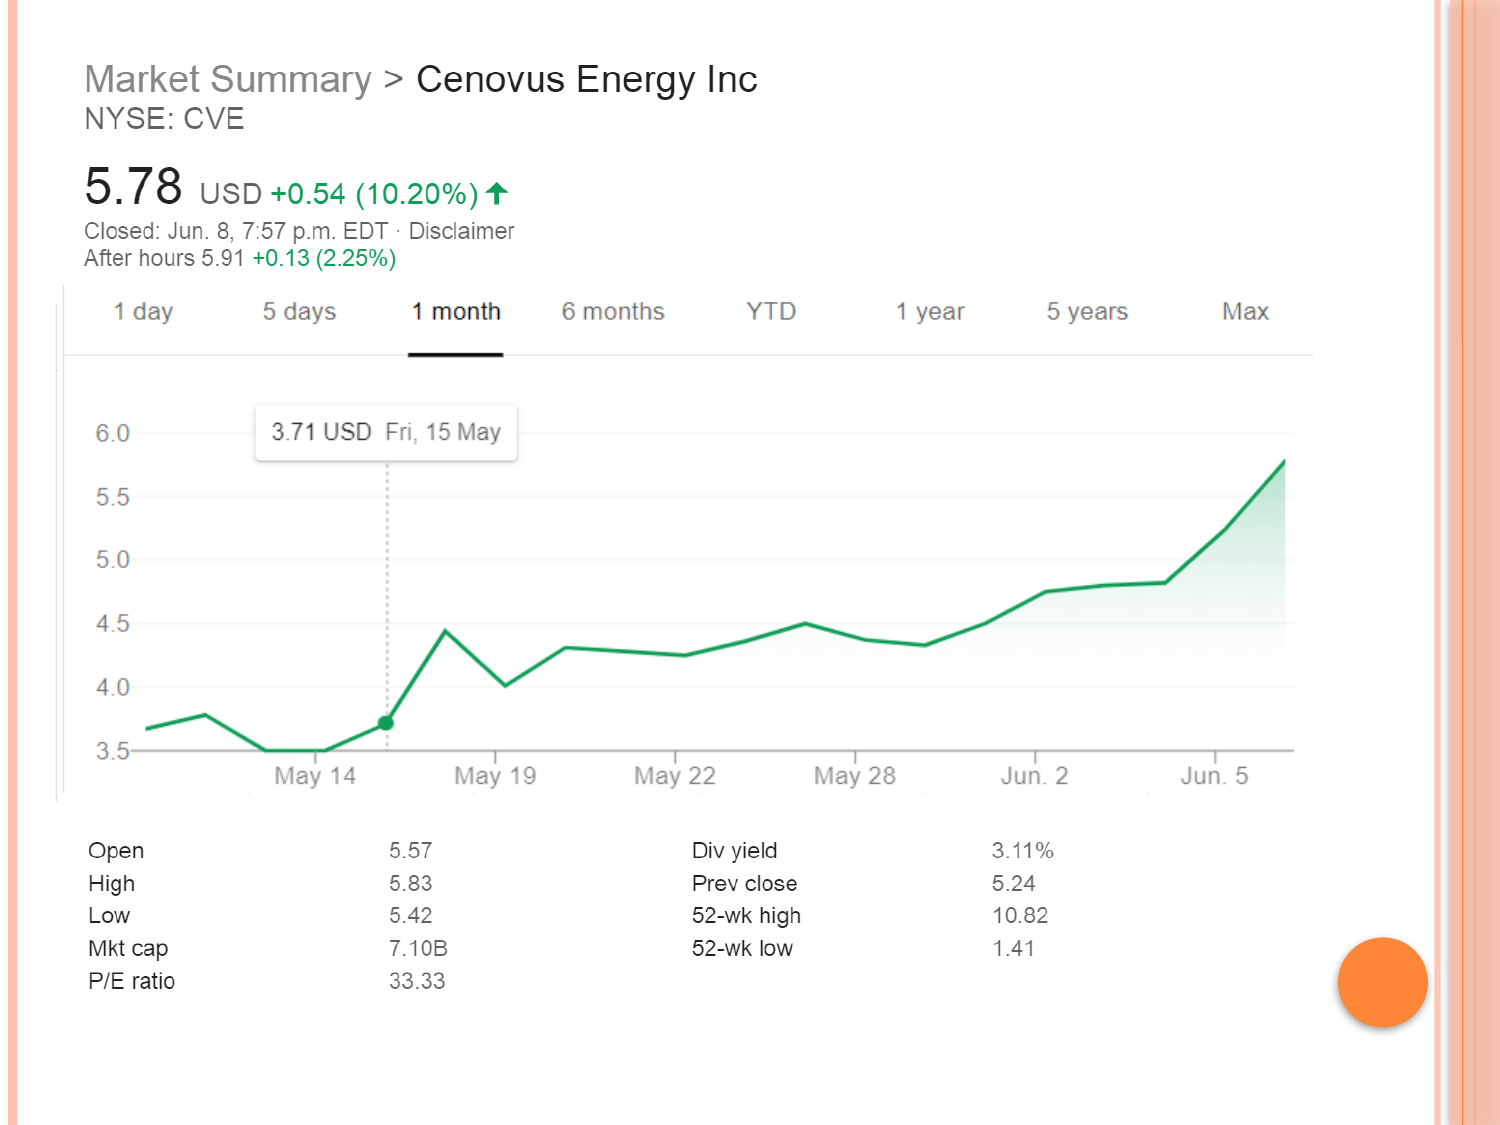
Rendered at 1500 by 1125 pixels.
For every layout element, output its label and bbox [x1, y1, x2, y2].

picture [53, 44, 1313, 1002]
